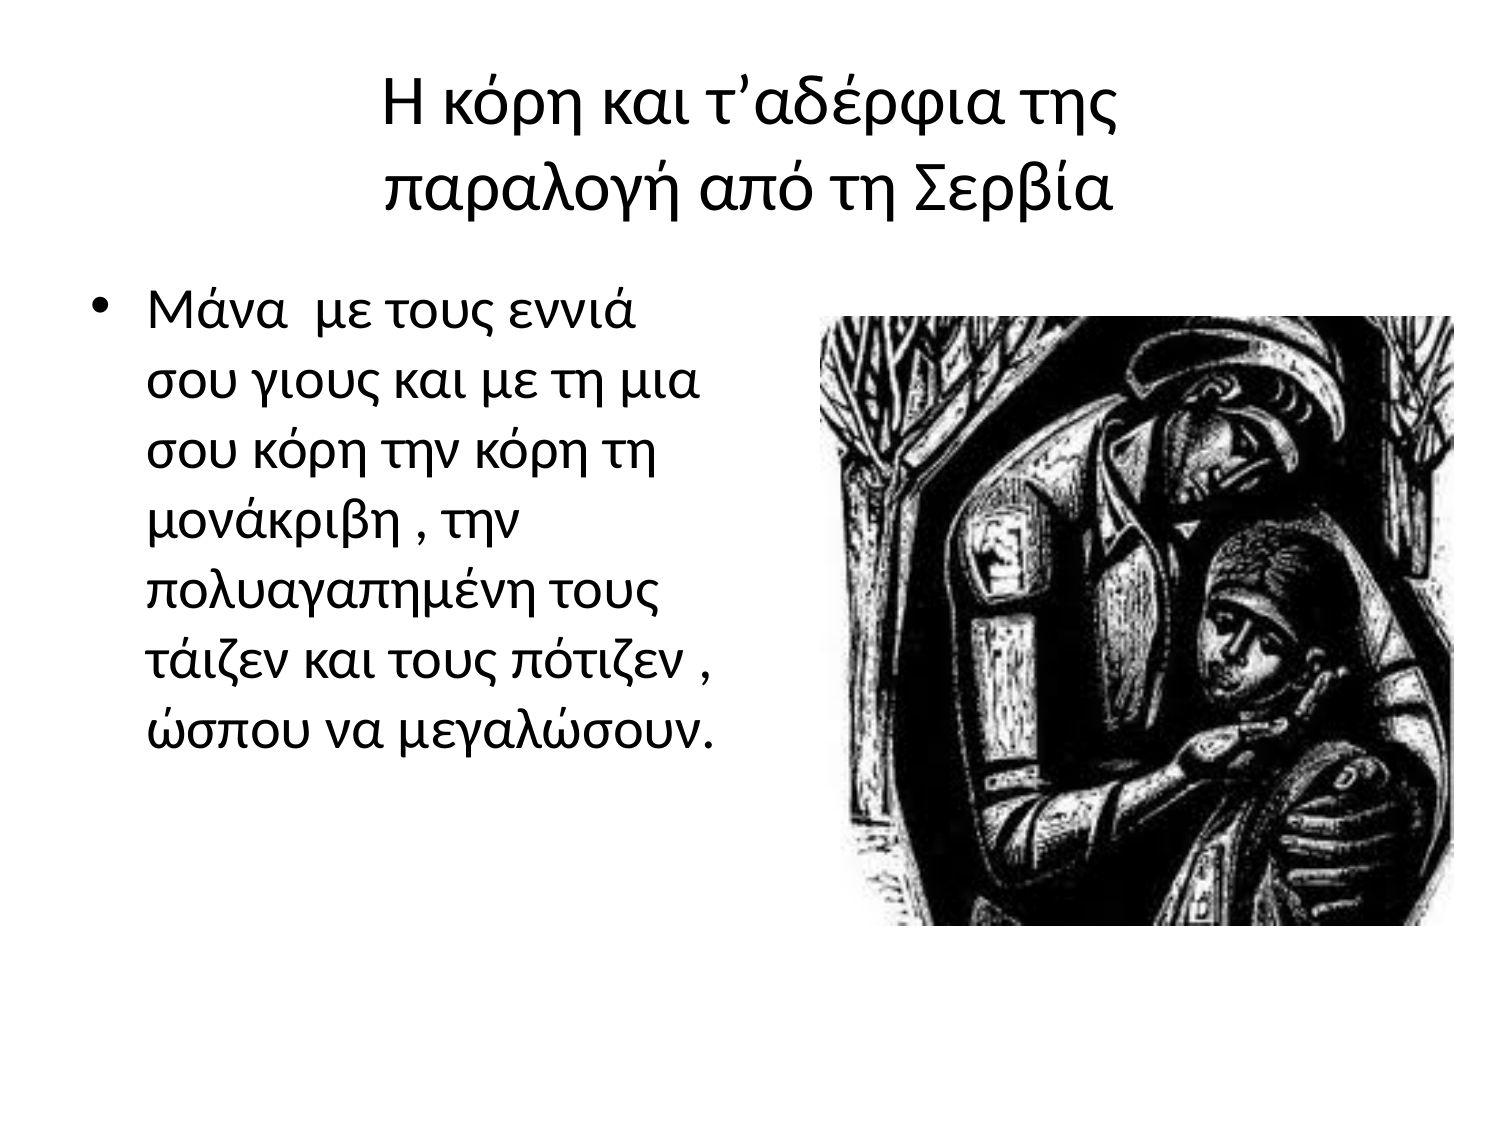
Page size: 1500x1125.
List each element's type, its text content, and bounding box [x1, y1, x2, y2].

title Η κόρη και τ’αδέρφια της παραλογή από τη Σερβία [75, 45, 1425, 233]
list Μάνα με τους εννιά σου γιους και με τη μια σου κόρη την κόρη τη μονάκριβη , την πολυαγαπημένη τους τάιζεν και τους πότιζεν , ώσπου να μεγαλώσουν. [75, 262, 738, 1005]
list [820, 316, 1454, 927]
